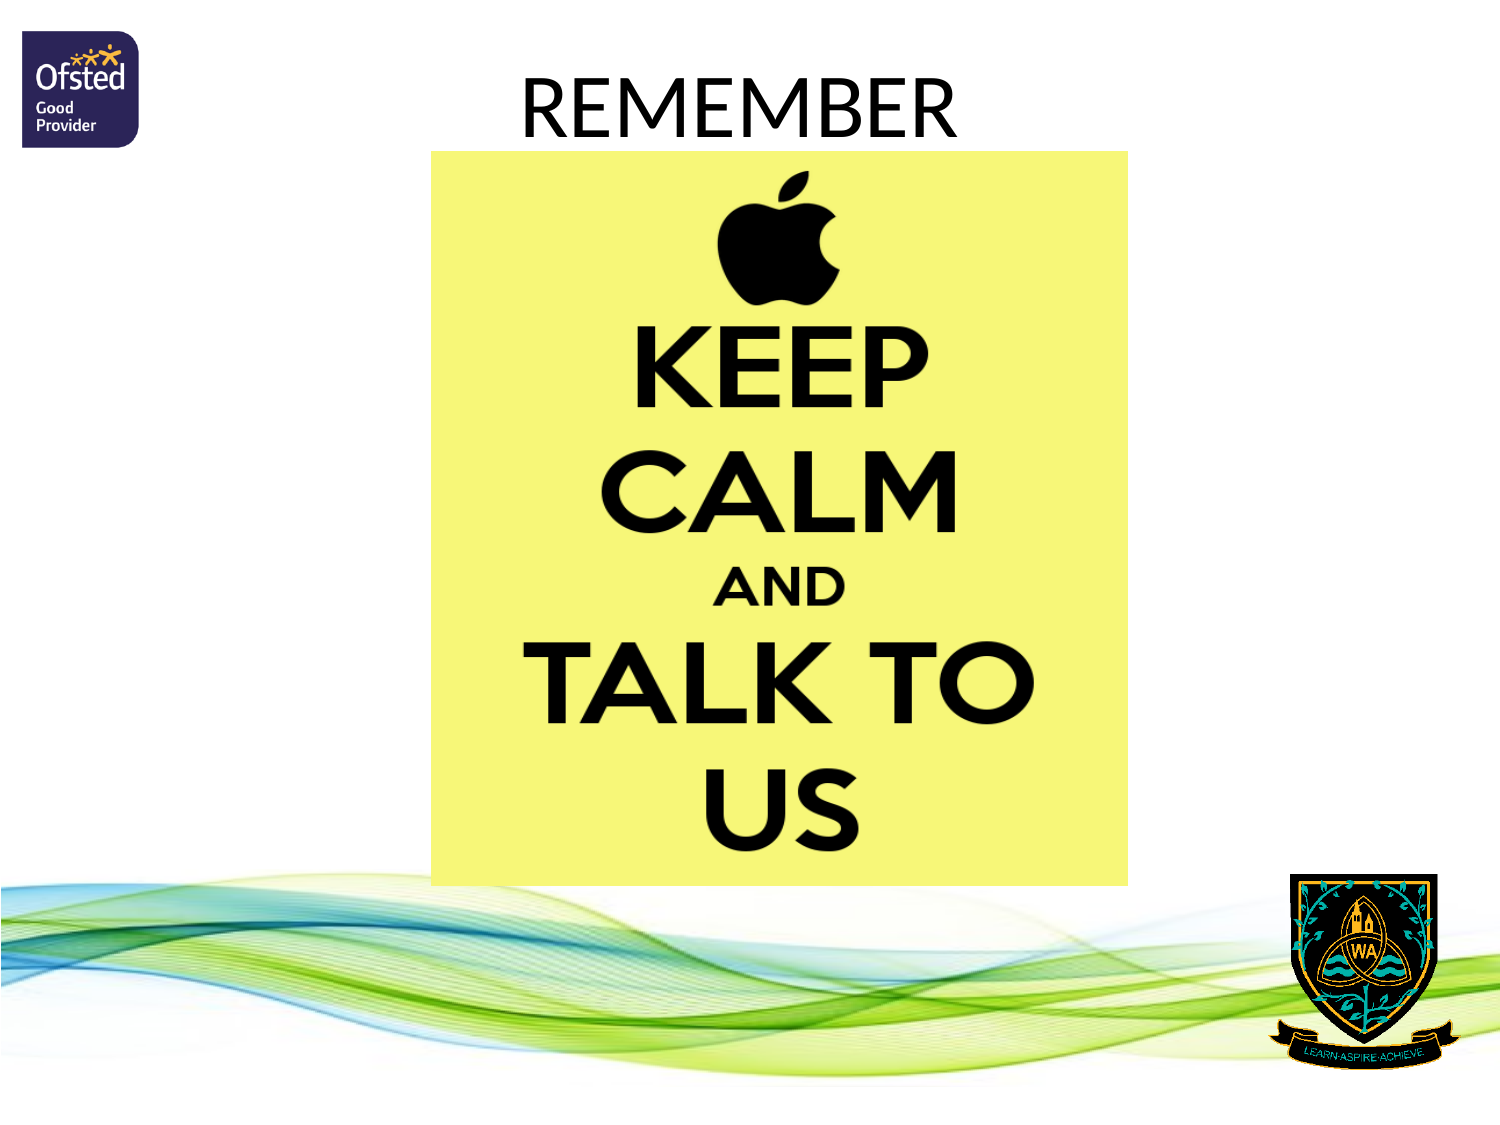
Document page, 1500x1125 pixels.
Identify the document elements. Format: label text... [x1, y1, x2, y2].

picture [1, 150, 1500, 1087]
picture [2, 14, 153, 165]
title Remember [75, 7, 1425, 195]
